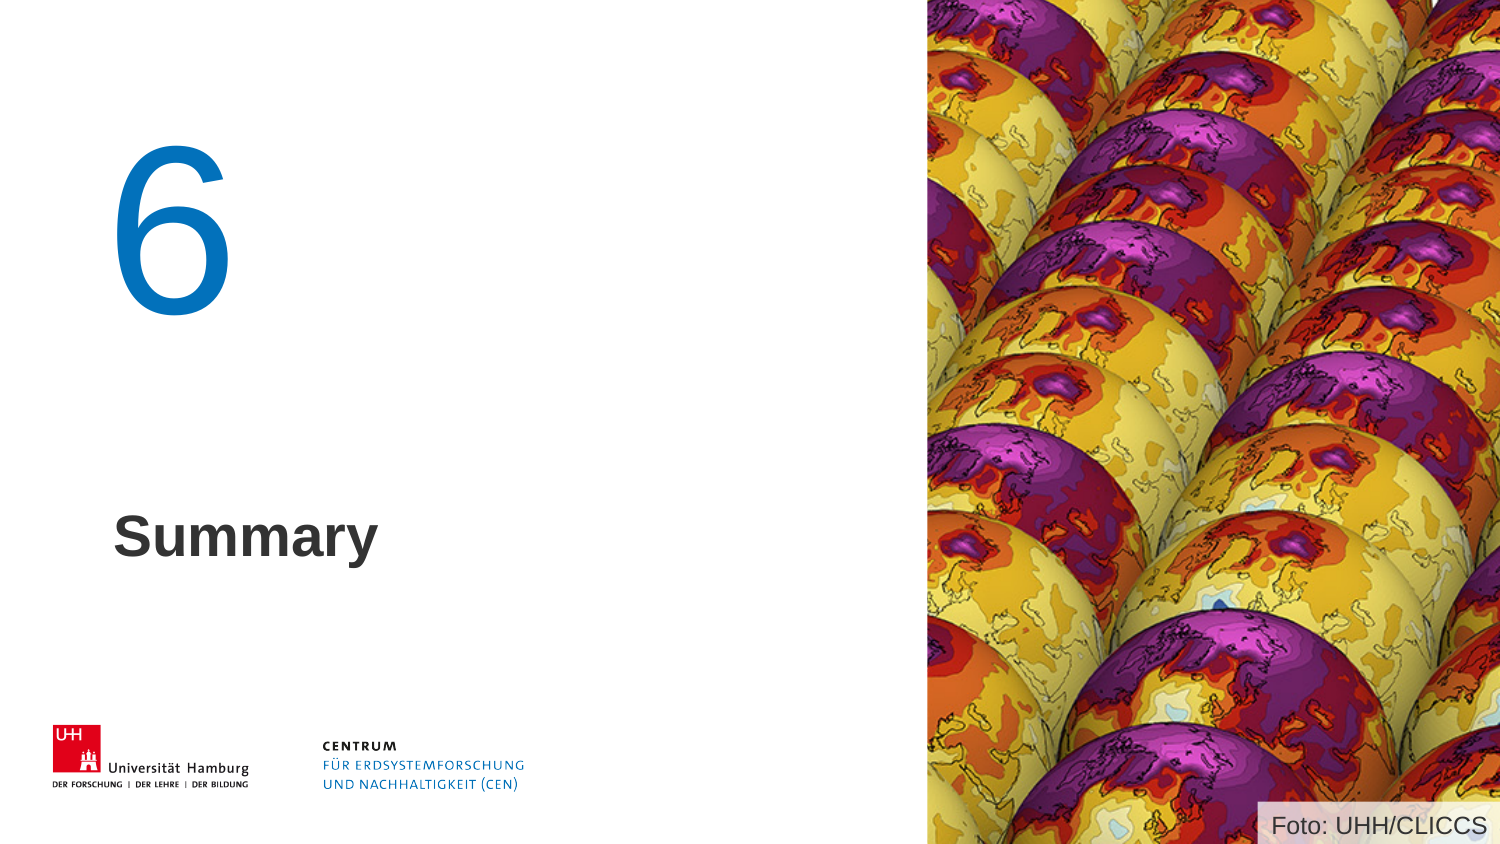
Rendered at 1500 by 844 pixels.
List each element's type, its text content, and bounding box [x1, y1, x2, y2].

picture [5, 677, 296, 812]
picture [927, 0, 1500, 844]
picture [322, 740, 525, 793]
list 6 [105, 66, 857, 372]
title Summary [113, 488, 849, 576]
